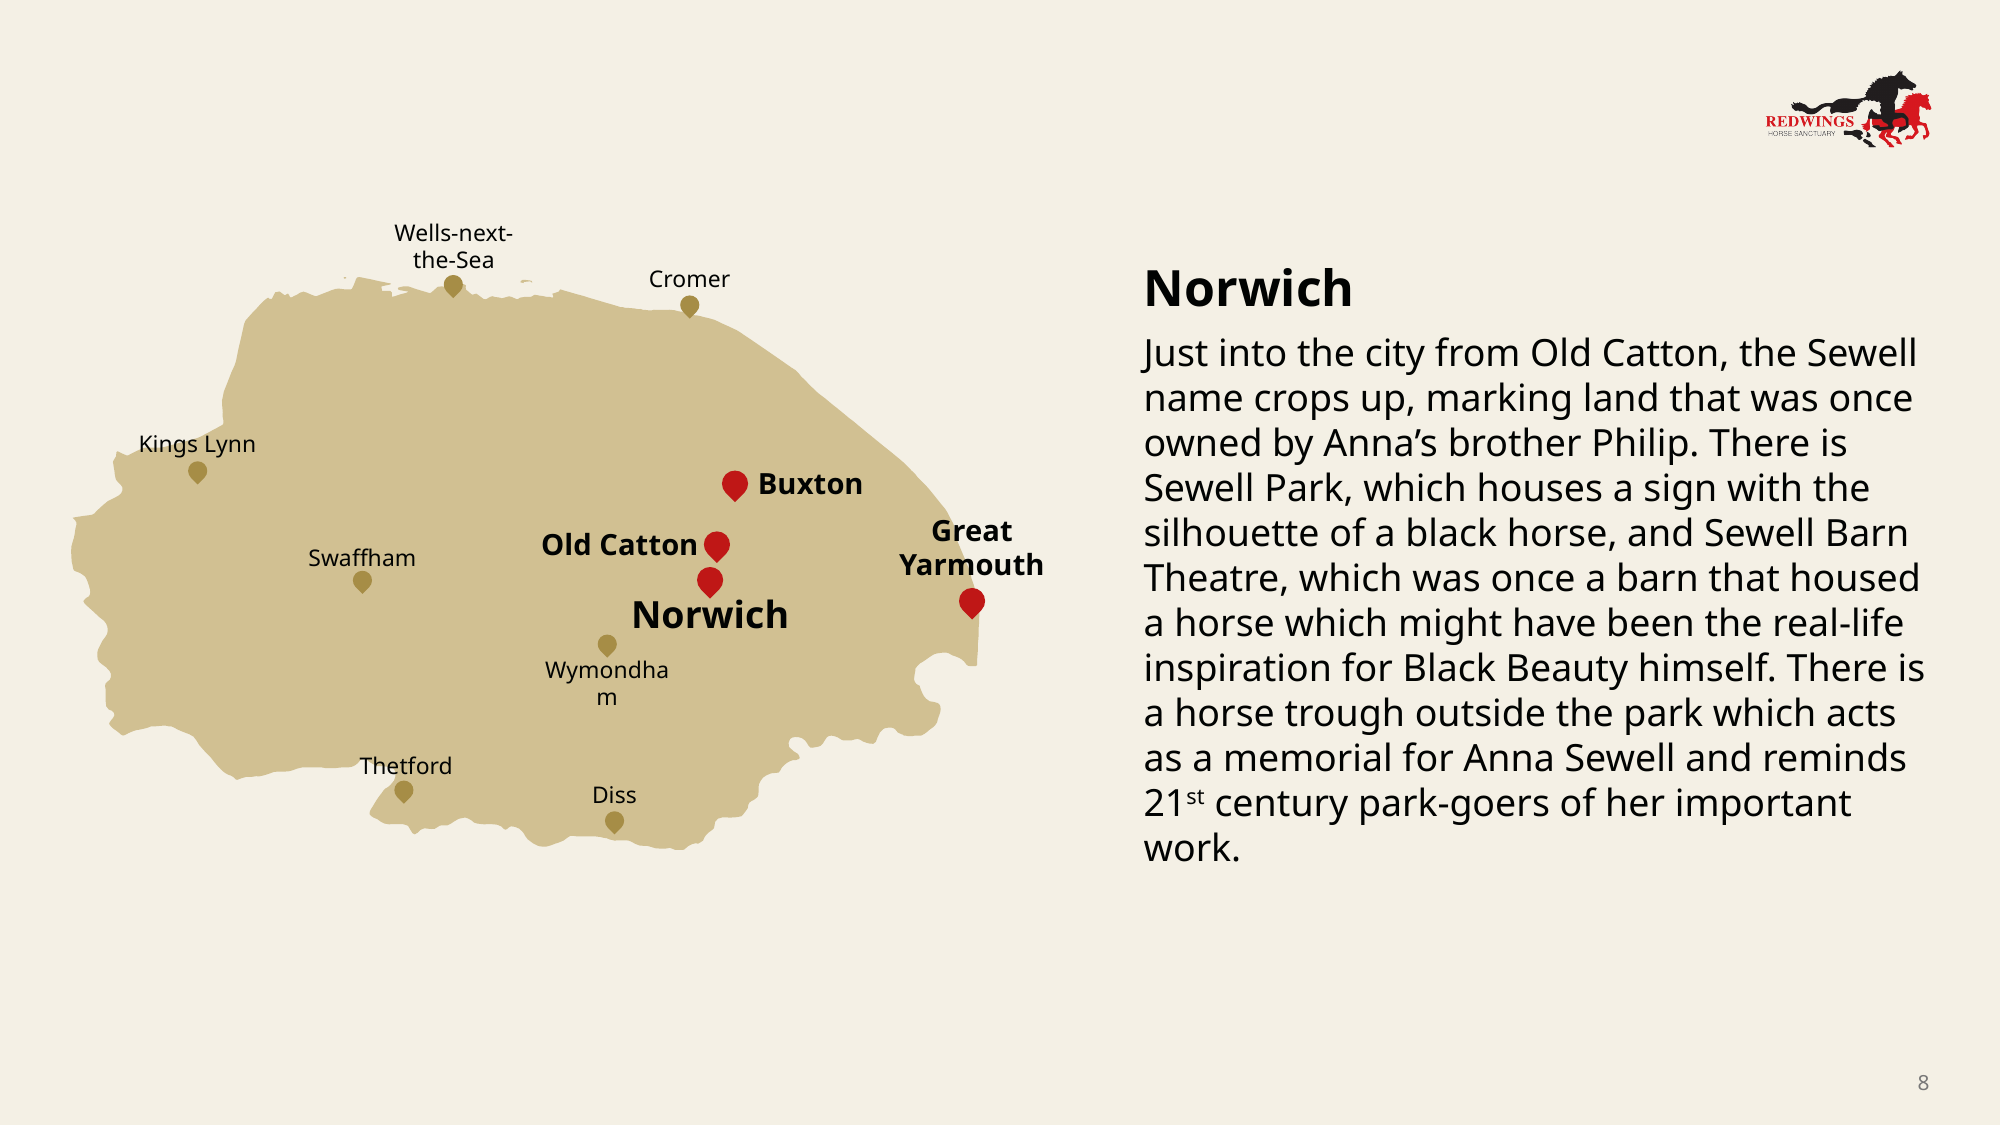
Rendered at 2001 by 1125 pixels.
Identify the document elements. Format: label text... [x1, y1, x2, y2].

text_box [294, 542, 430, 595]
text_box Norwich Just into the city from Old Catton, the Sewell name crops up, marking land that was once owned by Anna’s brother Philip. There is Sewell Park, which houses a sign with the silhouette of a black horse, and Sewell Barn Theatre, which was once a barn that housed a horse which might have been the real-life inspiration for Black Beauty himself. There is a horse trough outside the park which acts as a memorial for Anna Sewell and reminds 21st century park-goers of her important work. [1143, 256, 1929, 869]
slide_number 8 [1801, 1071, 1930, 1097]
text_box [621, 566, 799, 637]
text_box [640, 263, 739, 320]
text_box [385, 218, 523, 299]
text_box [981, 591, 986, 611]
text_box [354, 750, 459, 805]
picture [1758, 68, 1938, 149]
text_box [580, 780, 649, 835]
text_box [70, 276, 981, 851]
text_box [129, 429, 266, 485]
text_box Great Yarmouth [981, 511, 1060, 582]
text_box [539, 634, 675, 684]
